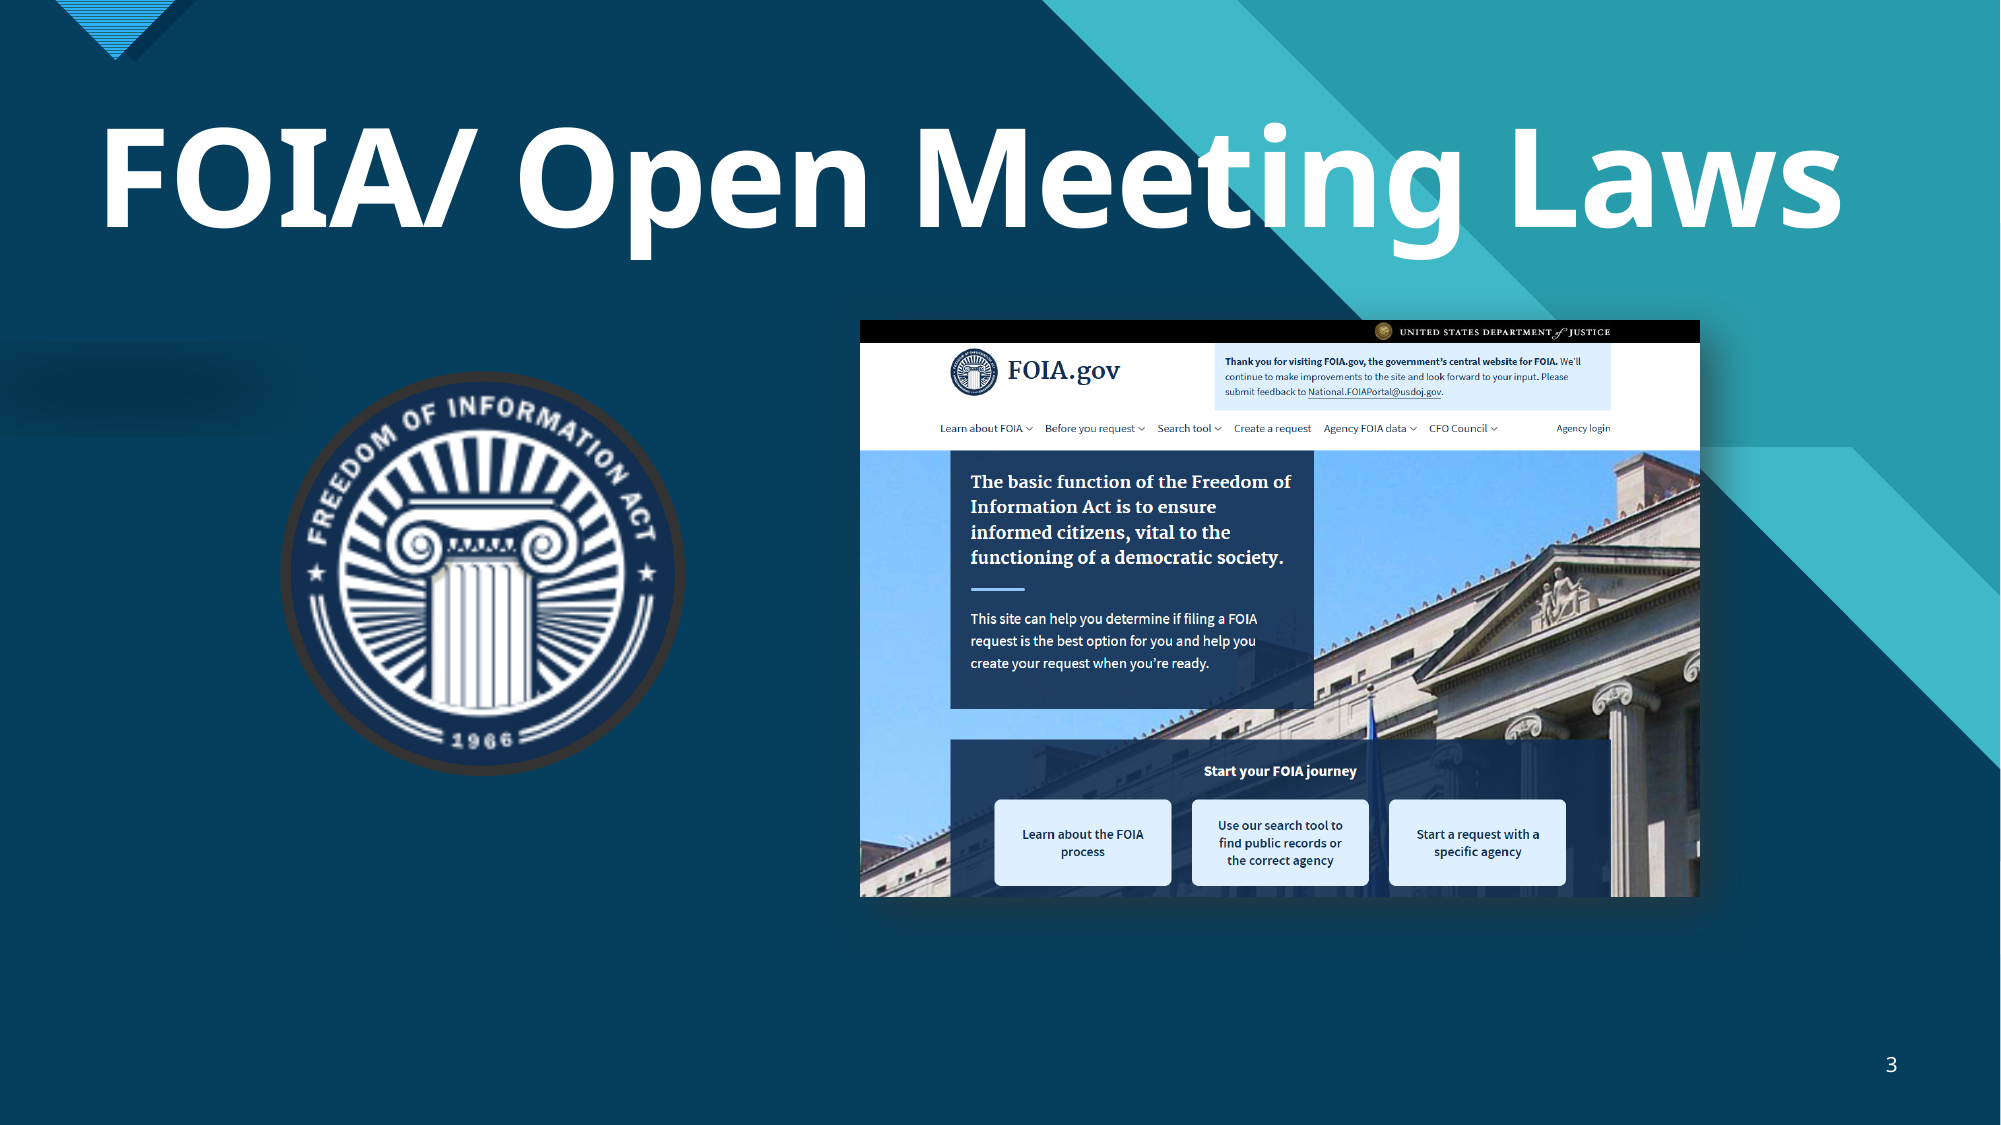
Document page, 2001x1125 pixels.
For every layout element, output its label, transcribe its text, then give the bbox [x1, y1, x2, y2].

title FOIA/ Open Meeting Laws [80, 101, 1920, 267]
slide_number 3 [1845, 1035, 1913, 1096]
picture [285, 376, 680, 771]
picture [860, 320, 1700, 897]
